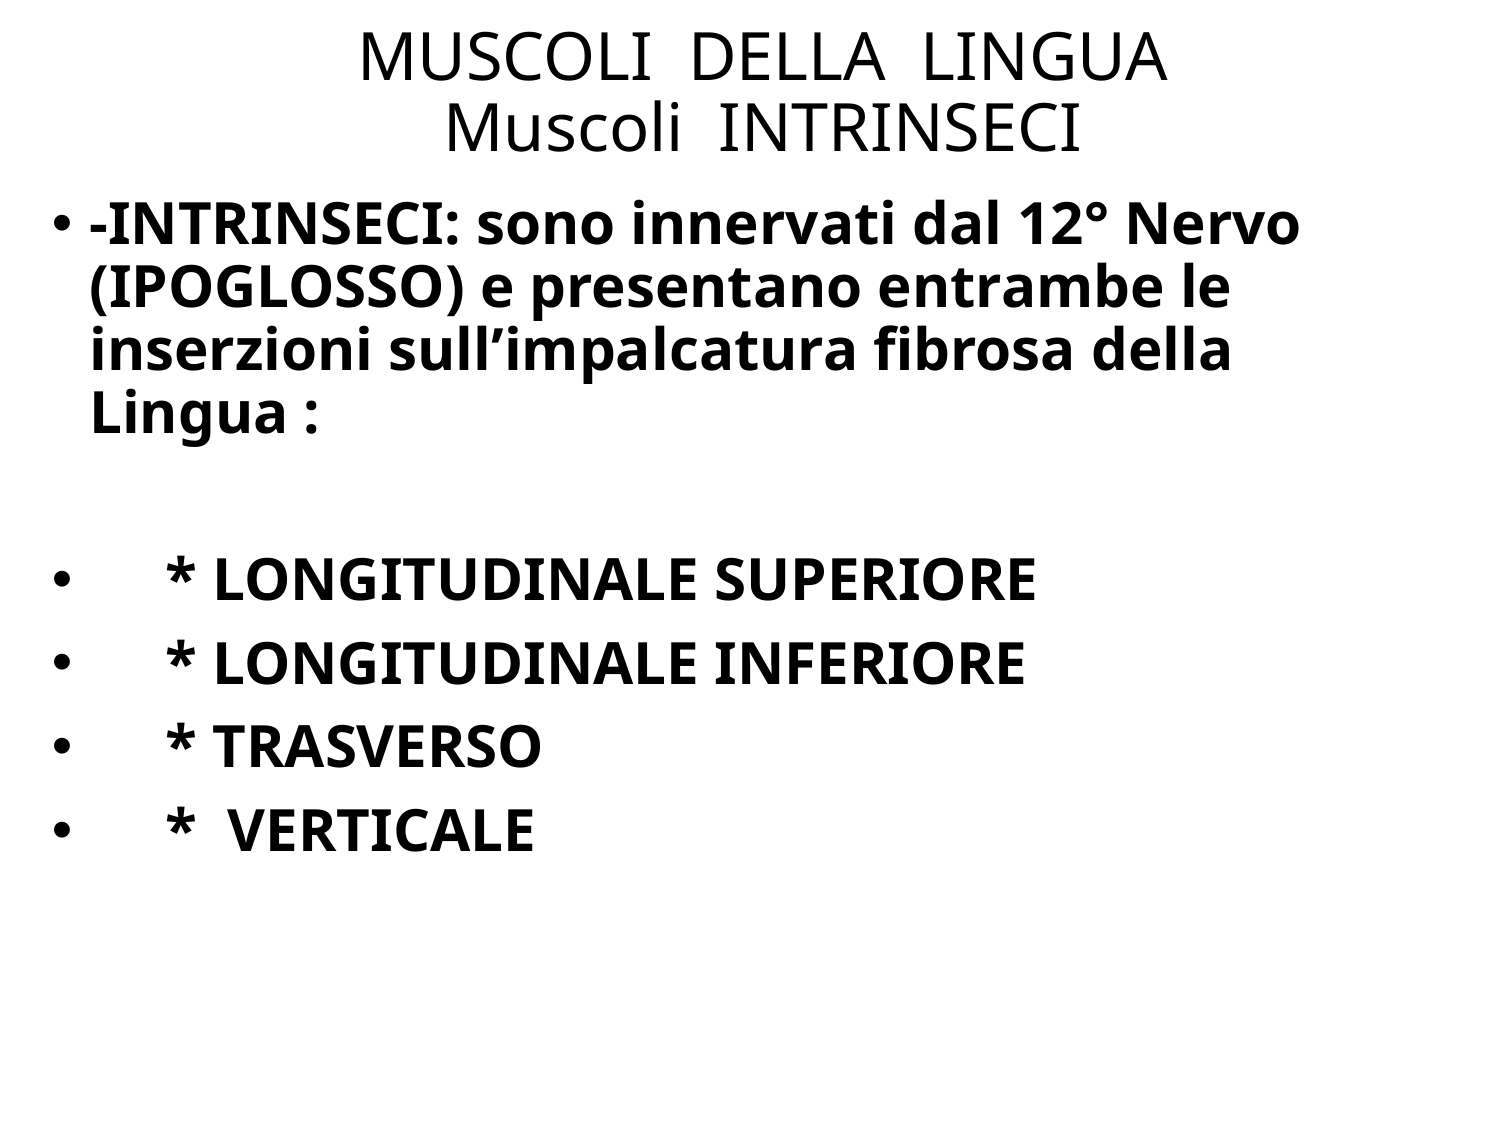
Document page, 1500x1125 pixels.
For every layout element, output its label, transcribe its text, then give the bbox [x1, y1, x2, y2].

title MUSCOLI DELLA LINGUA Muscoli INTRINSECI [55, 47, 1471, 142]
list -INTRINSECI: sono innervati dal 12° Nervo (IPOGLOSSO) e presentano entrambe le inserzioni sull’impalcatura fibrosa della Lingua : * LONGITUDINALE SUPERIORE * LONGITUDINALE INFERIORE * TRASVERSO * VERTICALE [36, 186, 1415, 1092]
